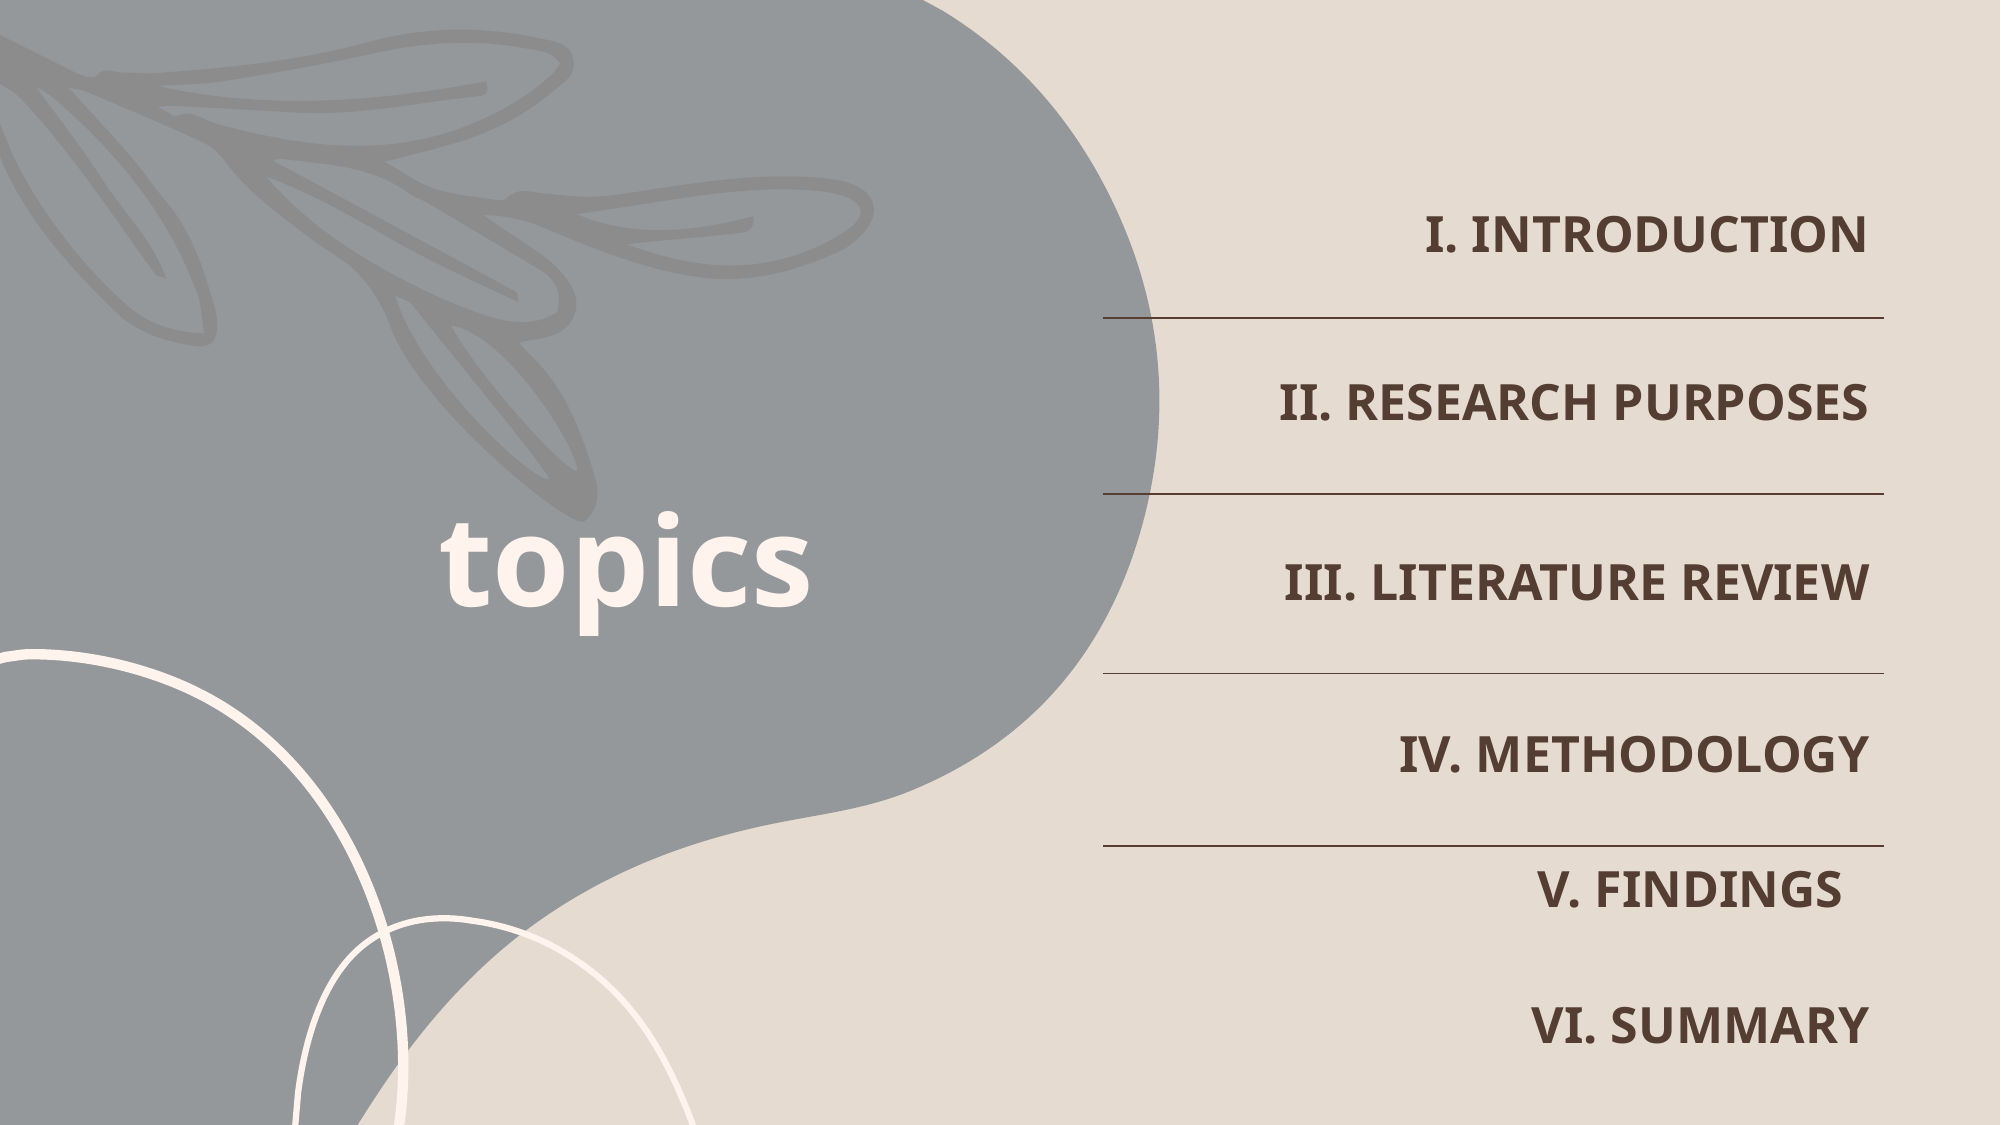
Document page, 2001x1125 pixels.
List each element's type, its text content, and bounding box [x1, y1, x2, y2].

table_cell IV. METHODOLOGY [1103, 674, 1884, 845]
table_cell III. LITERATURE REVIEW [1103, 495, 1884, 673]
table_cell II. RESEARCH PURPOSES [1103, 319, 1884, 493]
table_cell V. FINDINGS VI. SUMMARY [1103, 847, 1884, 1117]
title topics [115, 457, 1103, 675]
table_header I. INTRODUCTION [1103, 192, 1884, 317]
